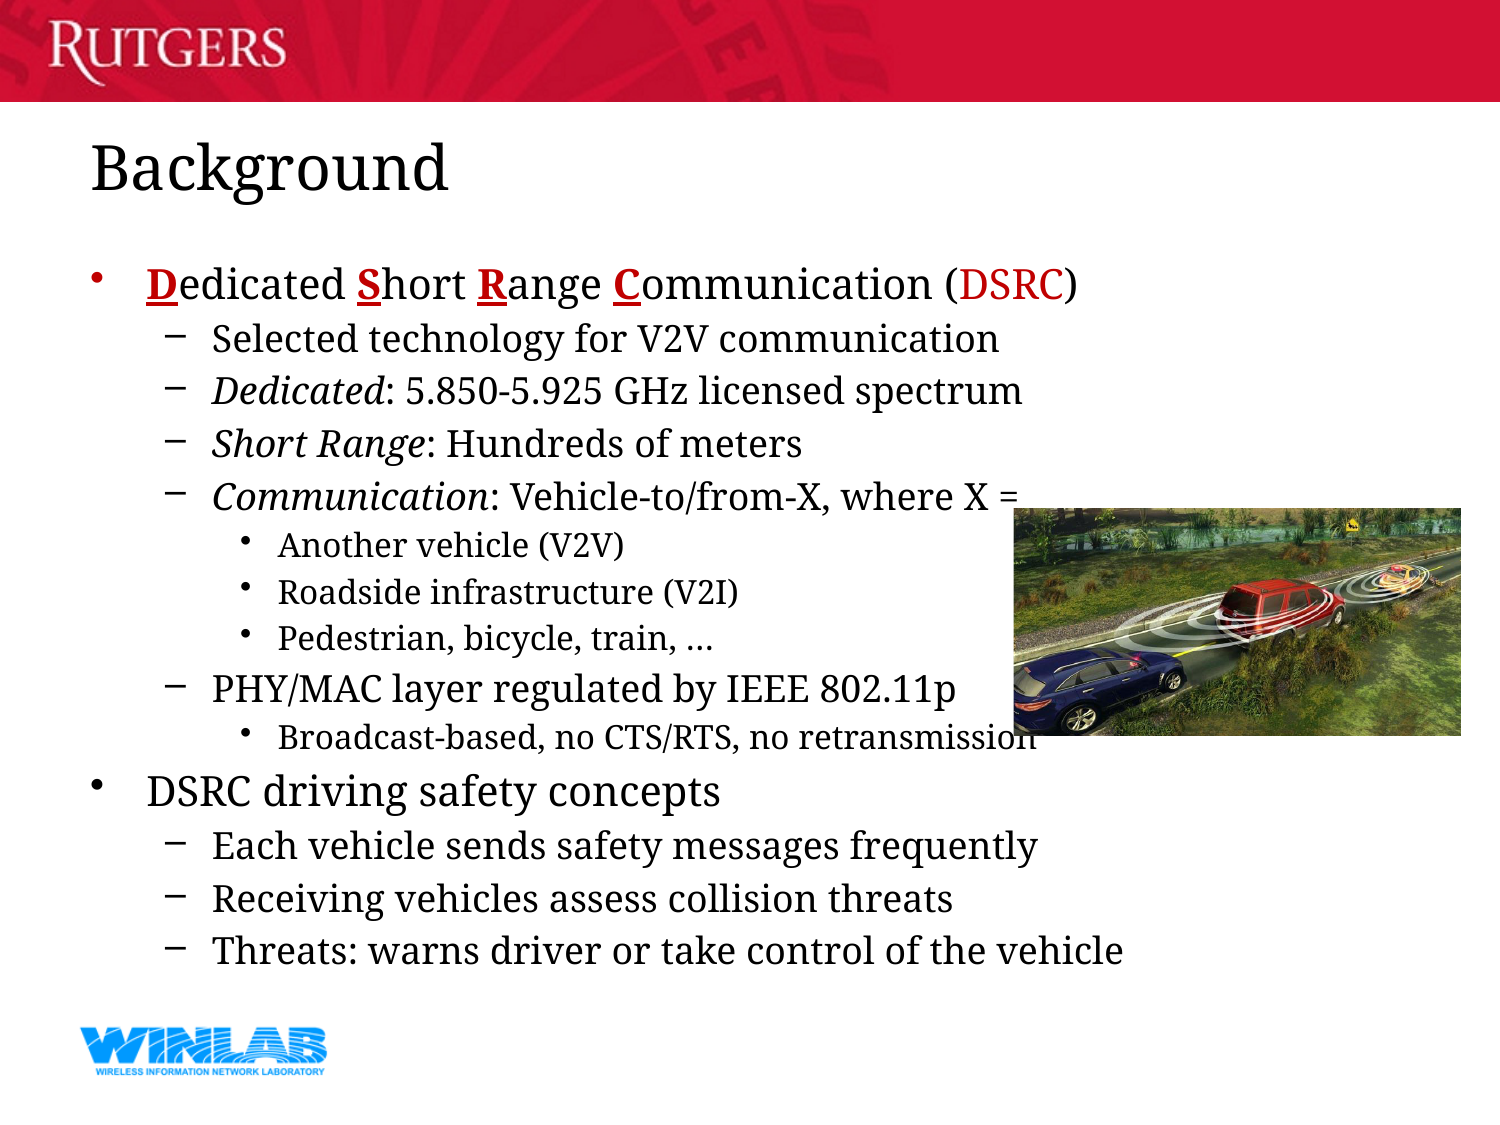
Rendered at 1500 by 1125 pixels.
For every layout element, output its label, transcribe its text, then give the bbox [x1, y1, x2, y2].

picture [1013, 508, 1461, 736]
picture [0, 0, 1500, 102]
title Background [75, 99, 1425, 232]
picture [64, 1015, 351, 1089]
list Dedicated Short Range Communication (DSRC) Selected technology for V2V communication Dedicated: 5.850-5.925 GHz licensed spectrum Short Range: Hundreds of meters Communication: Vehicle-to/from-X, where X = Another vehicle (V2V) Roadside infrastructure (V2I) Pedestrian, bicycle, train, … PHY/MAC layer regulated by IEEE 802.11p Broadcast-based, no CTS/RTS, no retransmission DSRC driving safety concepts Each vehicle sends safety messages frequently Receiving vehicles assess collision threats Threats: warns driver or take control of the vehicle [75, 249, 1425, 994]
